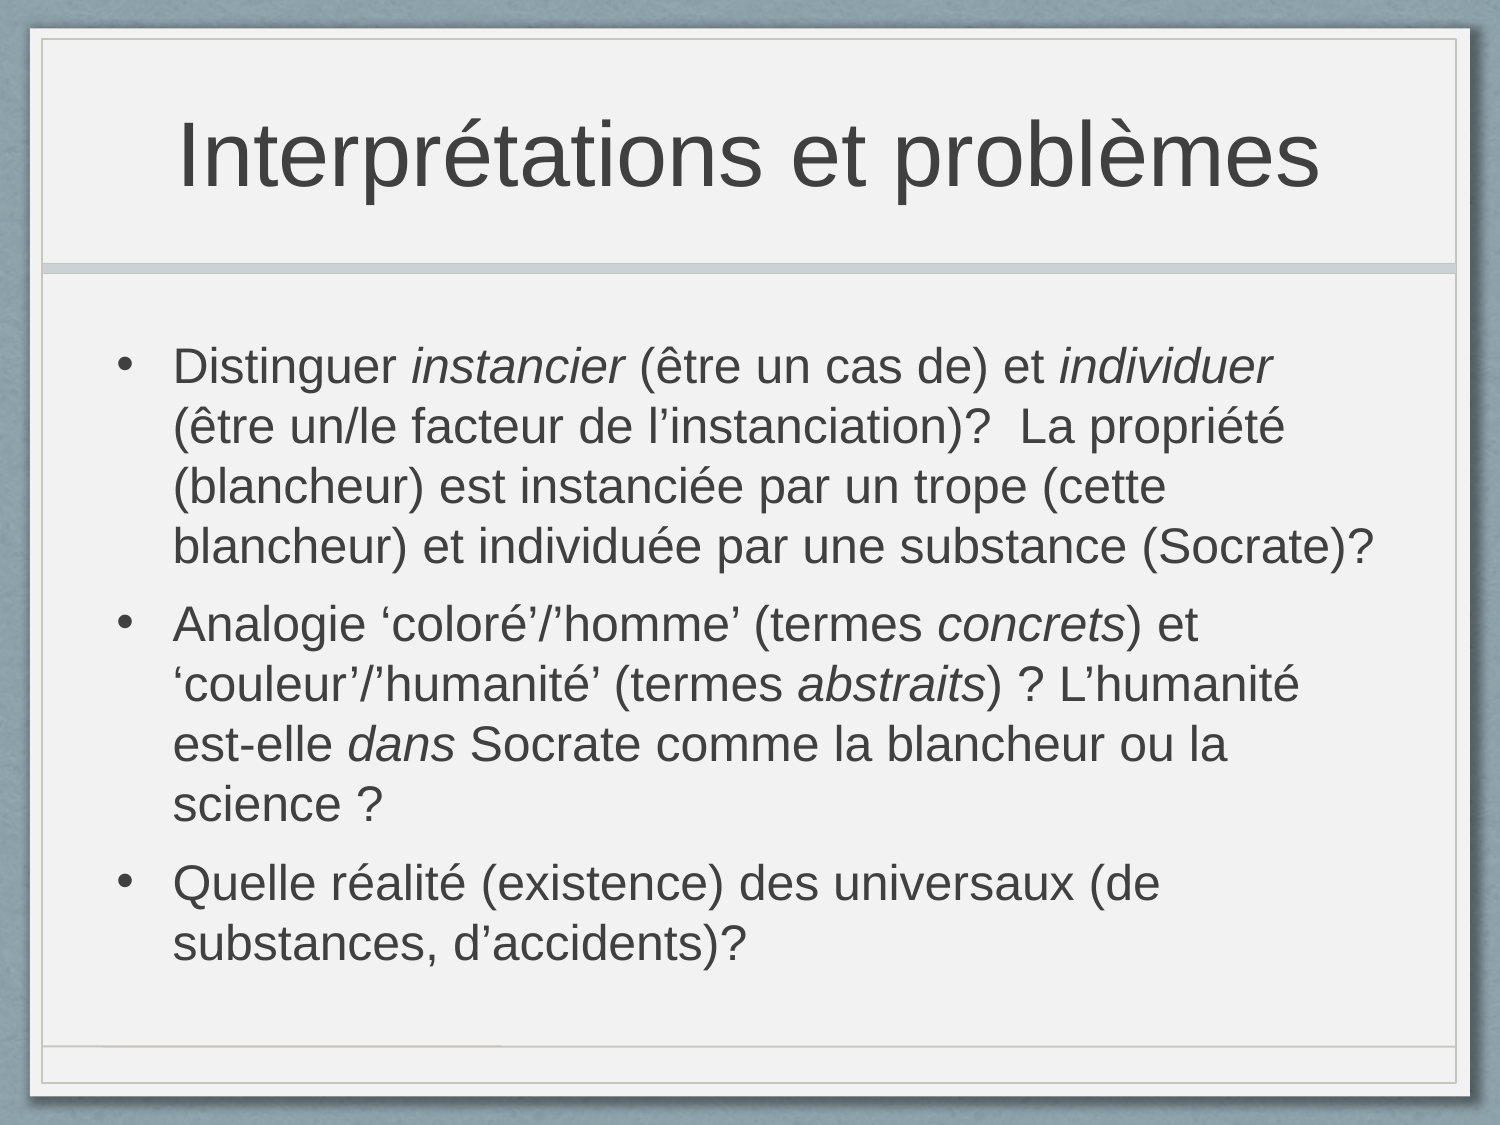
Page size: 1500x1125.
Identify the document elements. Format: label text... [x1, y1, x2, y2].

list Distinguer instancier (être un cas de) et individuer (être un/le facteur de l’instanciation)? La propriété (blancheur) est instanciée par un trope (cette blancheur) et individuée par une substance (Socrate)? Analogie ‘coloré’/’homme’ (termes concrets) et ‘couleur’/’humanité’ (termes abstraits) ? L’humanité est-elle dans Socrate comme la blancheur ou la science ? Quelle réalité (existence) des universaux (de substances, d’accidents)? [101, 291, 1401, 1012]
title Interprétations et problèmes [147, 40, 1353, 260]
